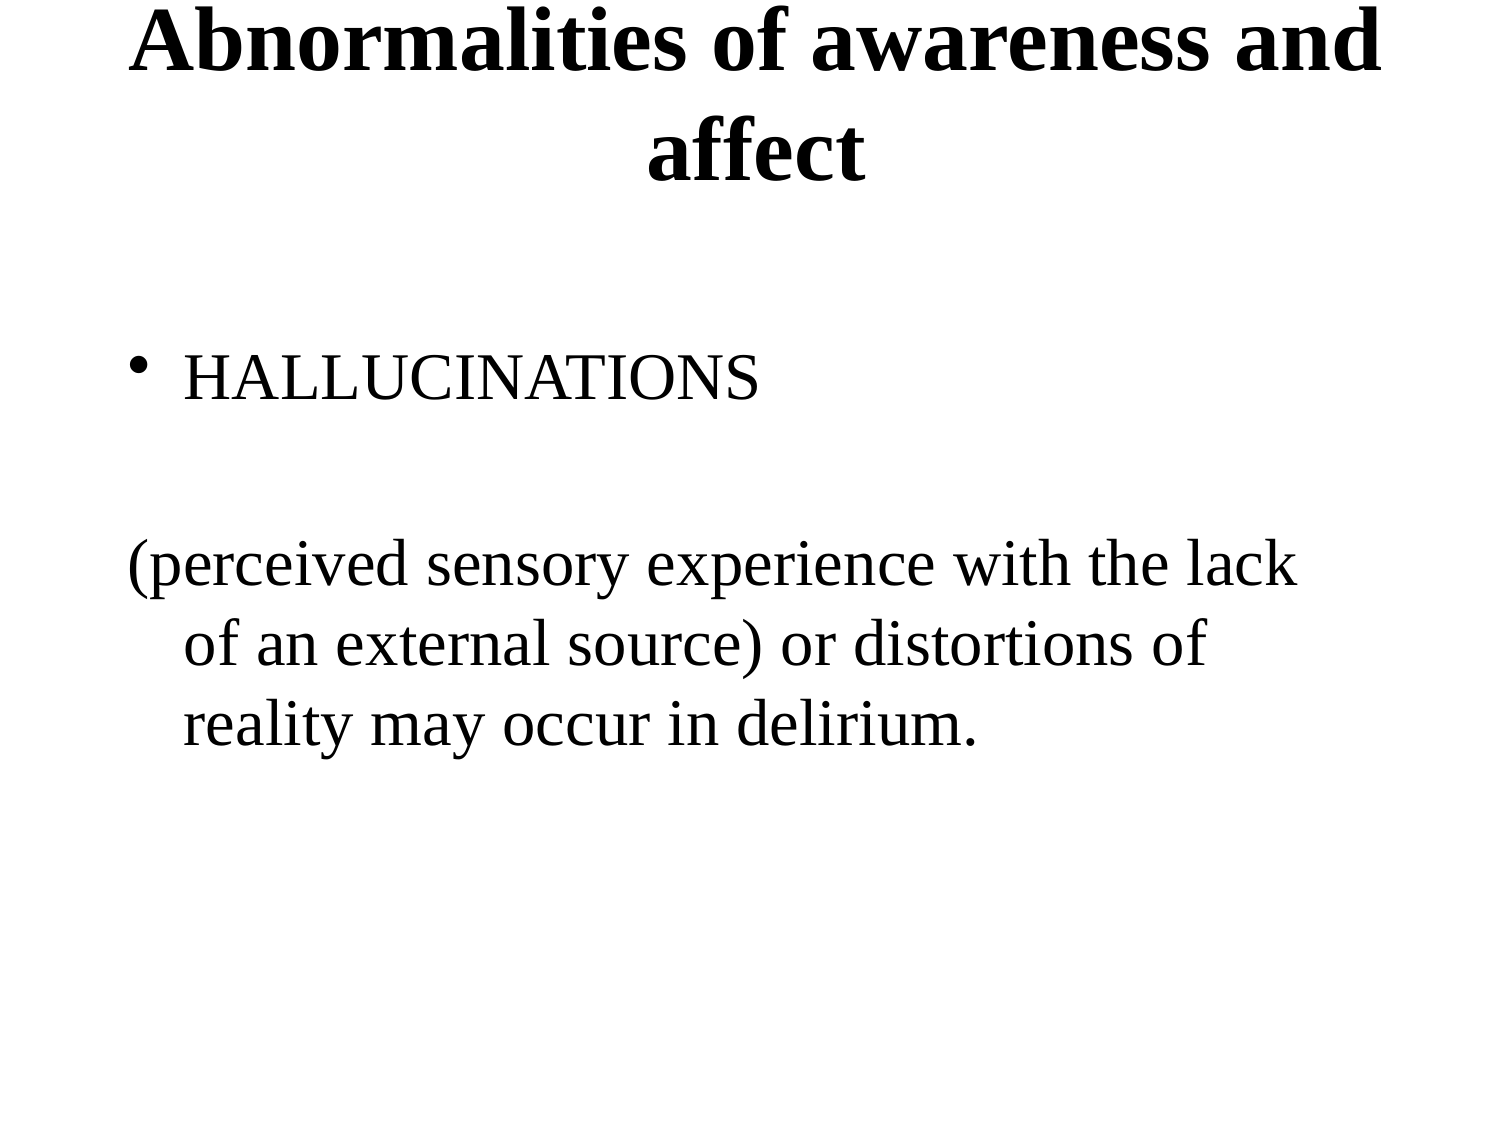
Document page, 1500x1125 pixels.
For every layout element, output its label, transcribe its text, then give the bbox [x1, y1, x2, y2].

title Abnormalities of awareness and affect [112, 0, 1401, 288]
list HALLUCINATIONS (perceived sensory experience with the lack of an external source) or distortions of reality may occur in delirium. [112, 324, 1388, 1001]
